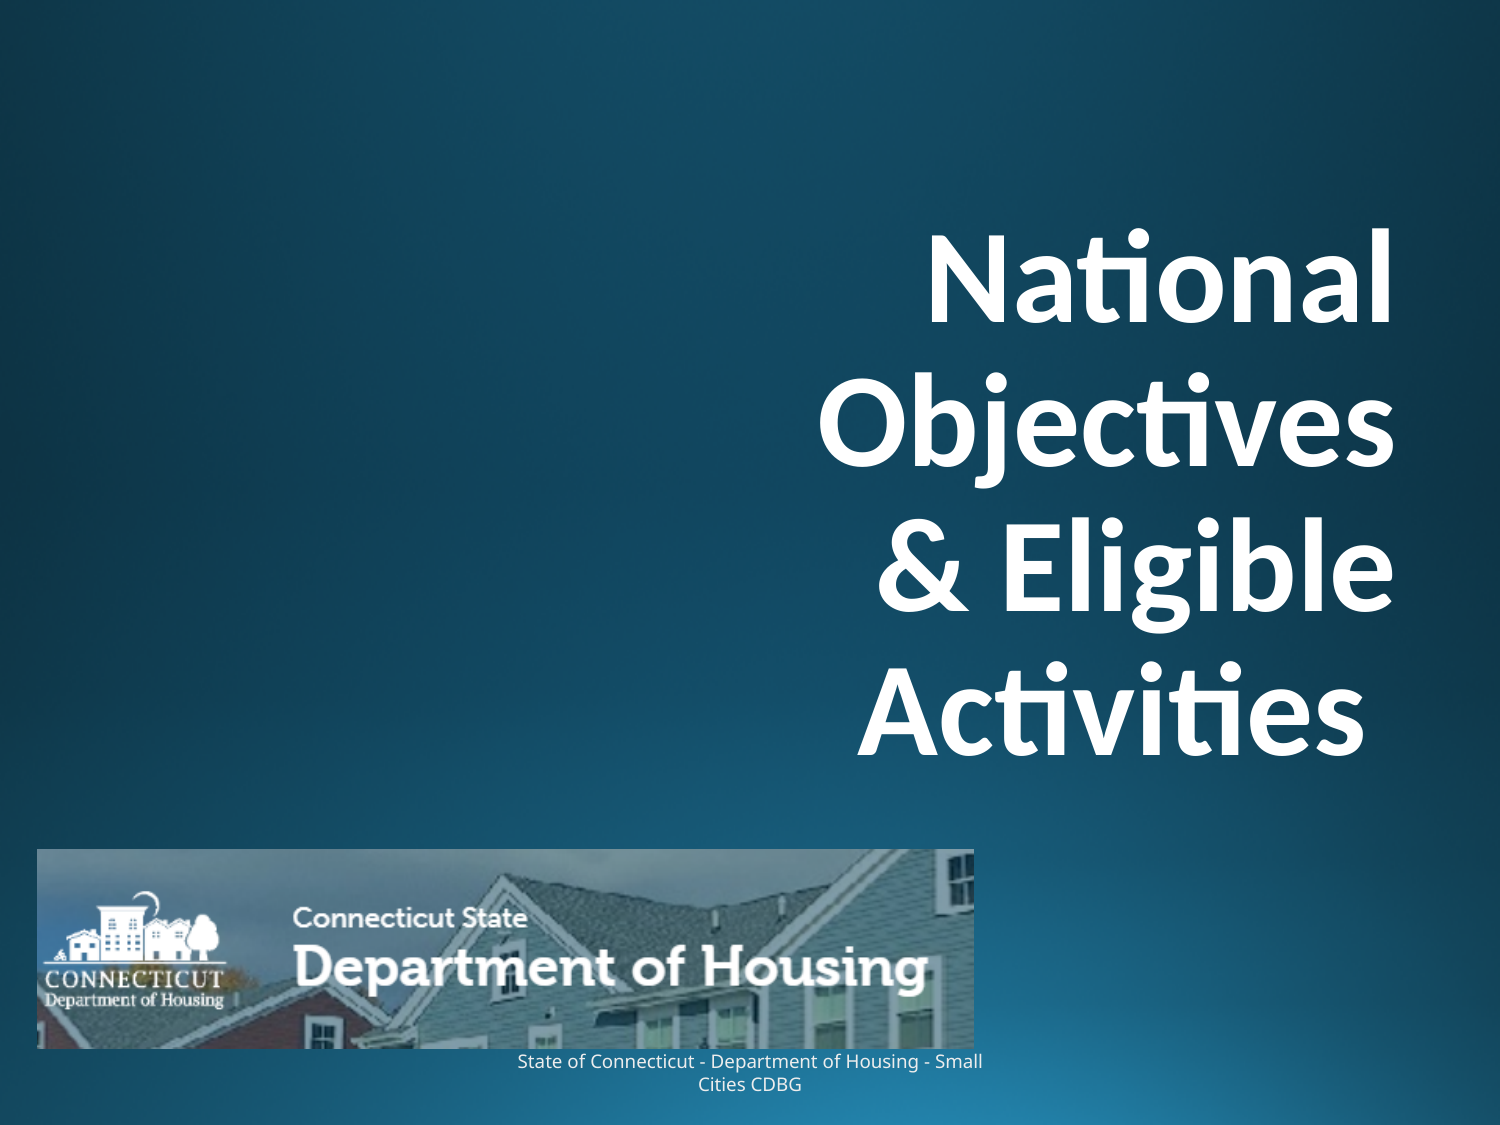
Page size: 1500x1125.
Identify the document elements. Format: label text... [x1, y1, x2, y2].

footer State of Connecticut - Department of Housing - Small Cities CDBG [496, 1042, 1004, 1103]
title National Objectives & Eligible Activities [750, 200, 1413, 800]
picture [0, 0, 1500, 1125]
